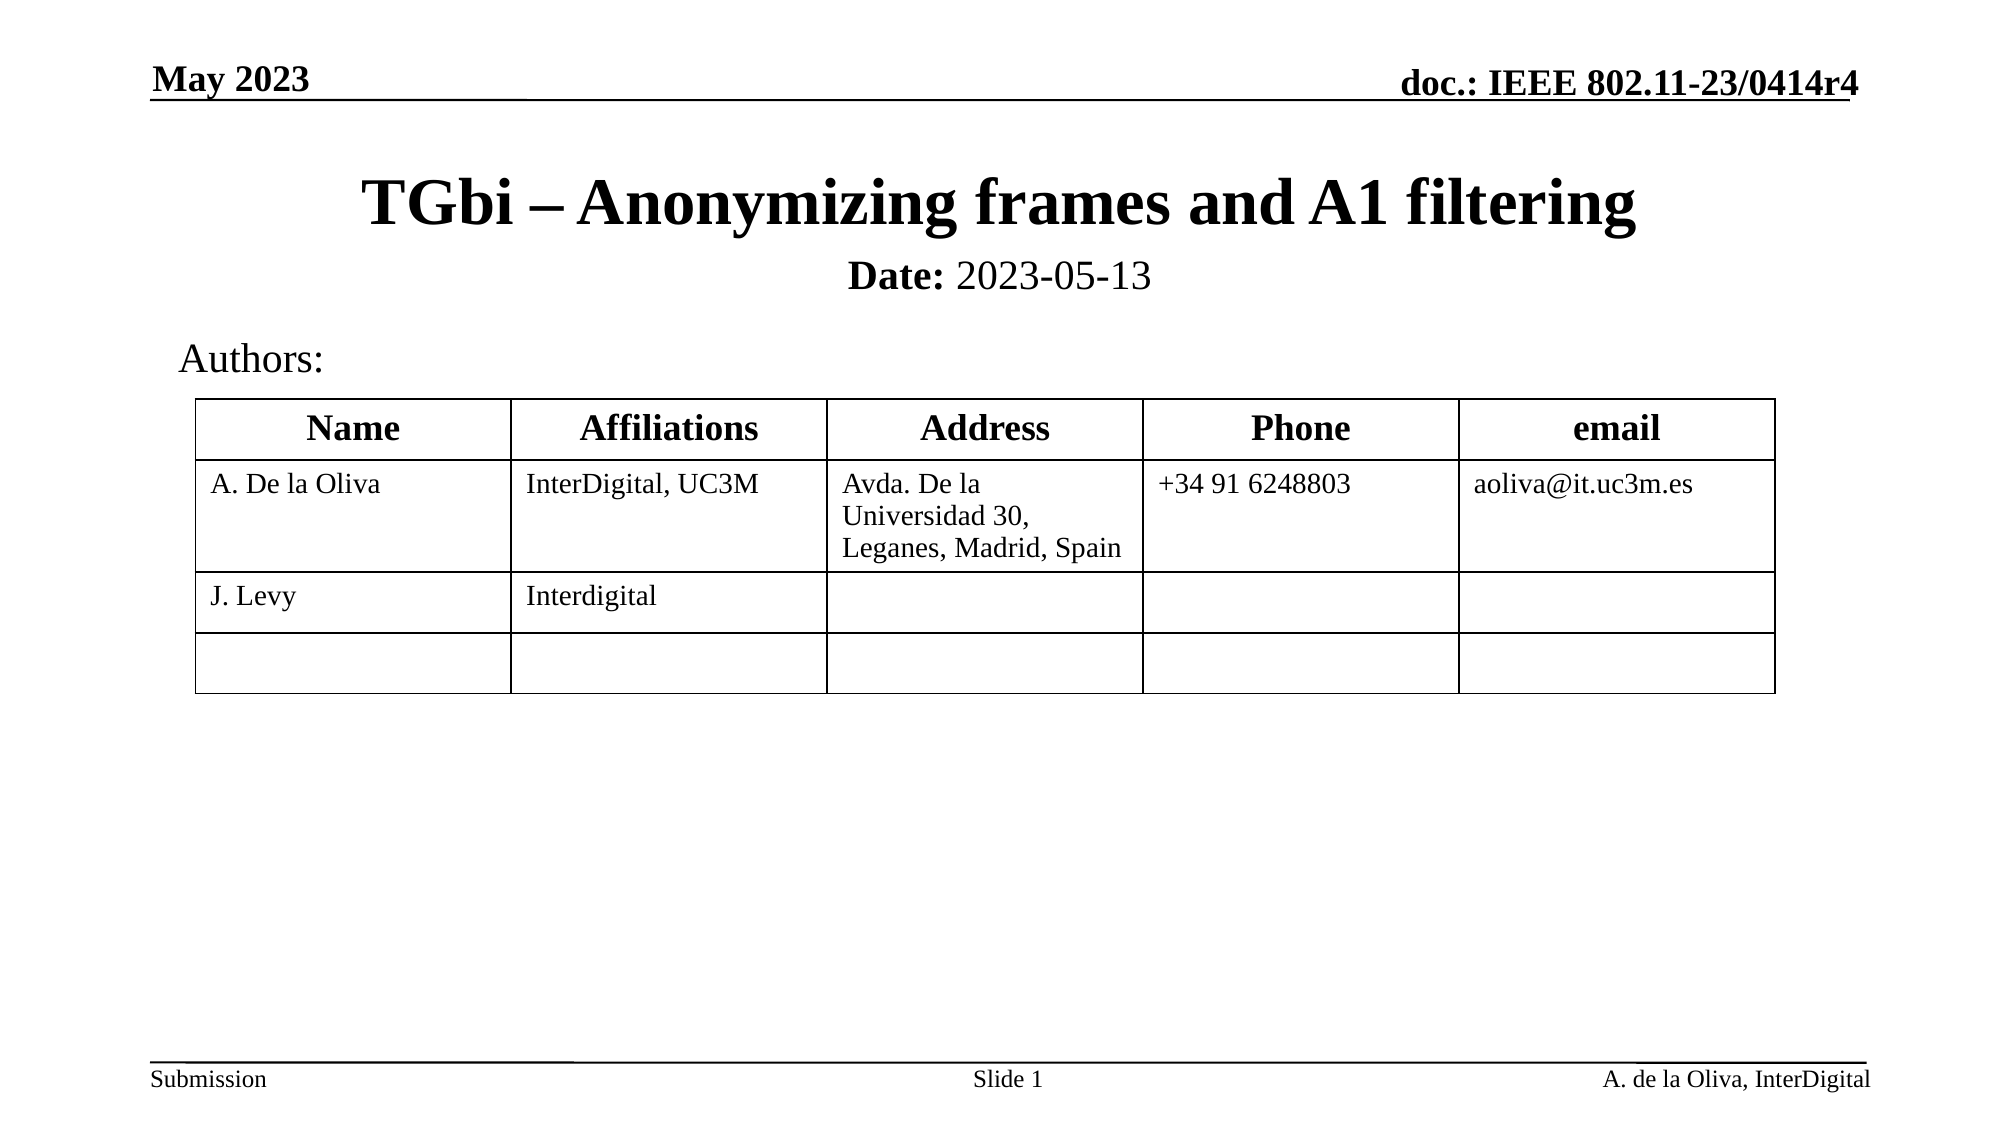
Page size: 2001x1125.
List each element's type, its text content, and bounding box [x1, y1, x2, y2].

table_cell [828, 573, 1142, 632]
slide_number Slide 1 [950, 1061, 1067, 1123]
table_cell Avda. De la Universidad 30, Leganes, Madrid, Spain [828, 461, 1142, 571]
text_box Authors: [162, 323, 401, 387]
table_cell [1144, 573, 1458, 632]
table_cell aoliva@it.uc3m.es [1460, 461, 1774, 571]
table_header Name [196, 400, 510, 459]
table_cell [196, 634, 510, 693]
table_cell [1460, 573, 1774, 632]
table_cell [512, 634, 826, 693]
table_cell [828, 634, 1142, 693]
table_cell J. Levy [196, 573, 510, 632]
footer A. de la Oliva, InterDigital [1174, 1061, 1872, 1093]
table_cell [1460, 634, 1774, 693]
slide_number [152, 54, 563, 100]
table_cell Interdigital [512, 573, 826, 632]
table_header Phone [1144, 400, 1458, 459]
subtitle Date: 2023-05-13 [299, 239, 1701, 319]
table_cell A. De la Oliva [196, 461, 510, 571]
table_cell [1144, 634, 1458, 693]
table_cell InterDigital, UC3M [512, 461, 826, 571]
title TGbi – Anonymizing frames and A1 filtering [149, 76, 1851, 319]
table_header email [1460, 400, 1774, 459]
table_header Address [828, 400, 1142, 459]
table_cell +34 91 6248803 [1144, 461, 1458, 571]
table_header Affiliations [512, 400, 826, 459]
